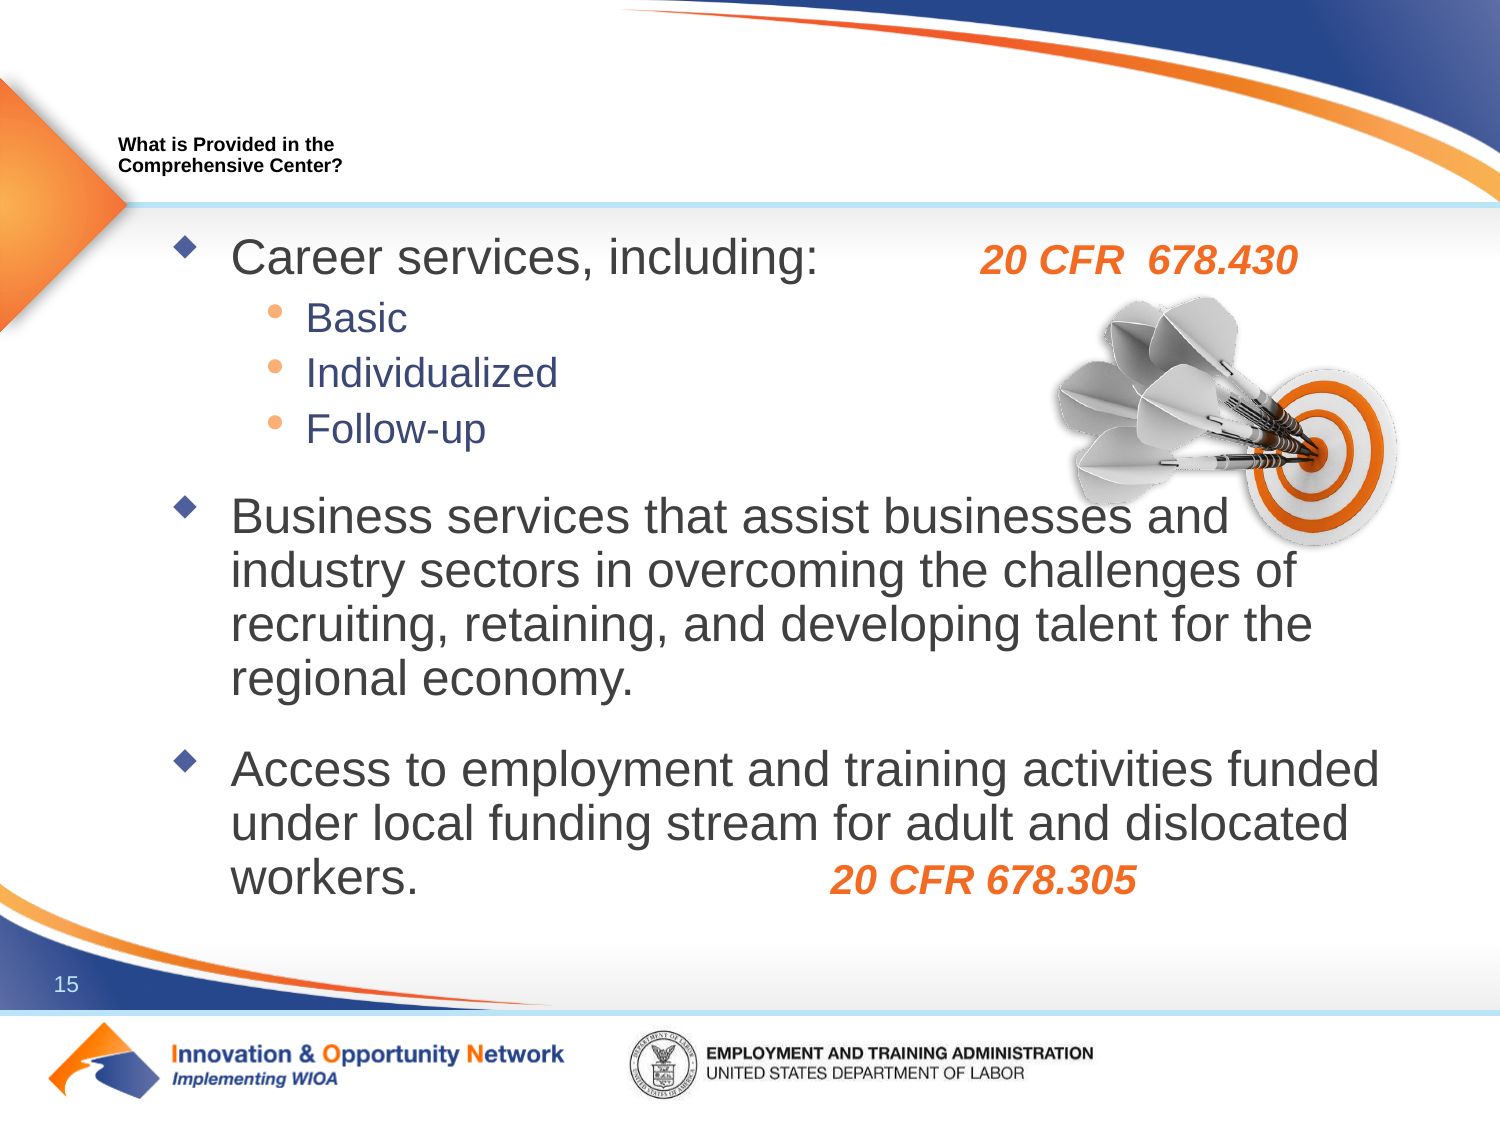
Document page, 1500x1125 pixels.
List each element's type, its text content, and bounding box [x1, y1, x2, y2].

picture [589, 0, 1500, 202]
picture [39, 1016, 576, 1107]
picture [628, 1025, 1097, 1101]
list Career services, including: 20 CFR 678.430 Basic Individualized Follow-up Business services that assist businesses and industry sectors in overcoming the challenges of recruiting, retaining, and developing talent for the regional economy. Access to employment and training activities funded under local funding stream for adult and dislocated workers. 20 CFR 678.305 [103, 220, 1397, 977]
title What is Provided in the Comprehensive Center? [103, 38, 1397, 185]
picture [0, 882, 573, 1010]
picture [1058, 296, 1397, 546]
